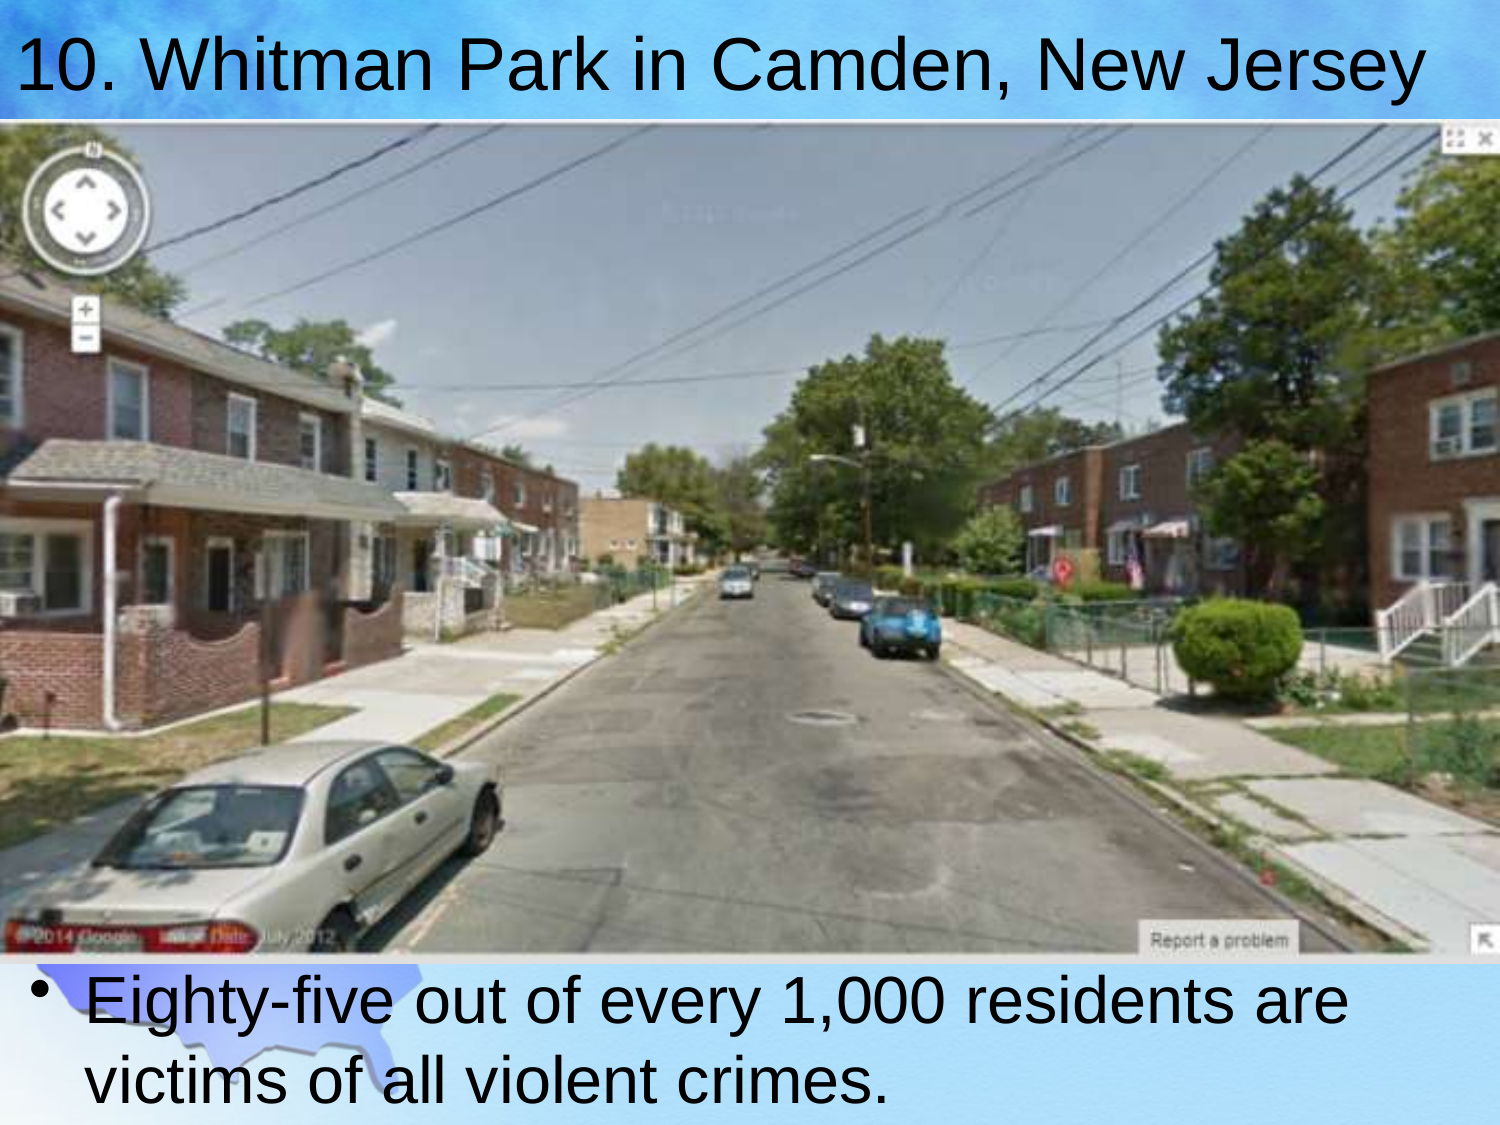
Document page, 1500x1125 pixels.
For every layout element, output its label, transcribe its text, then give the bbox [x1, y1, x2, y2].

list Eighty-five out of every 1,000 residents are victims of all violent crimes. [13, 973, 1482, 1125]
title 10. Whitman Park in Camden, New Jersey [0, 0, 1500, 119]
picture [0, 119, 1500, 1125]
